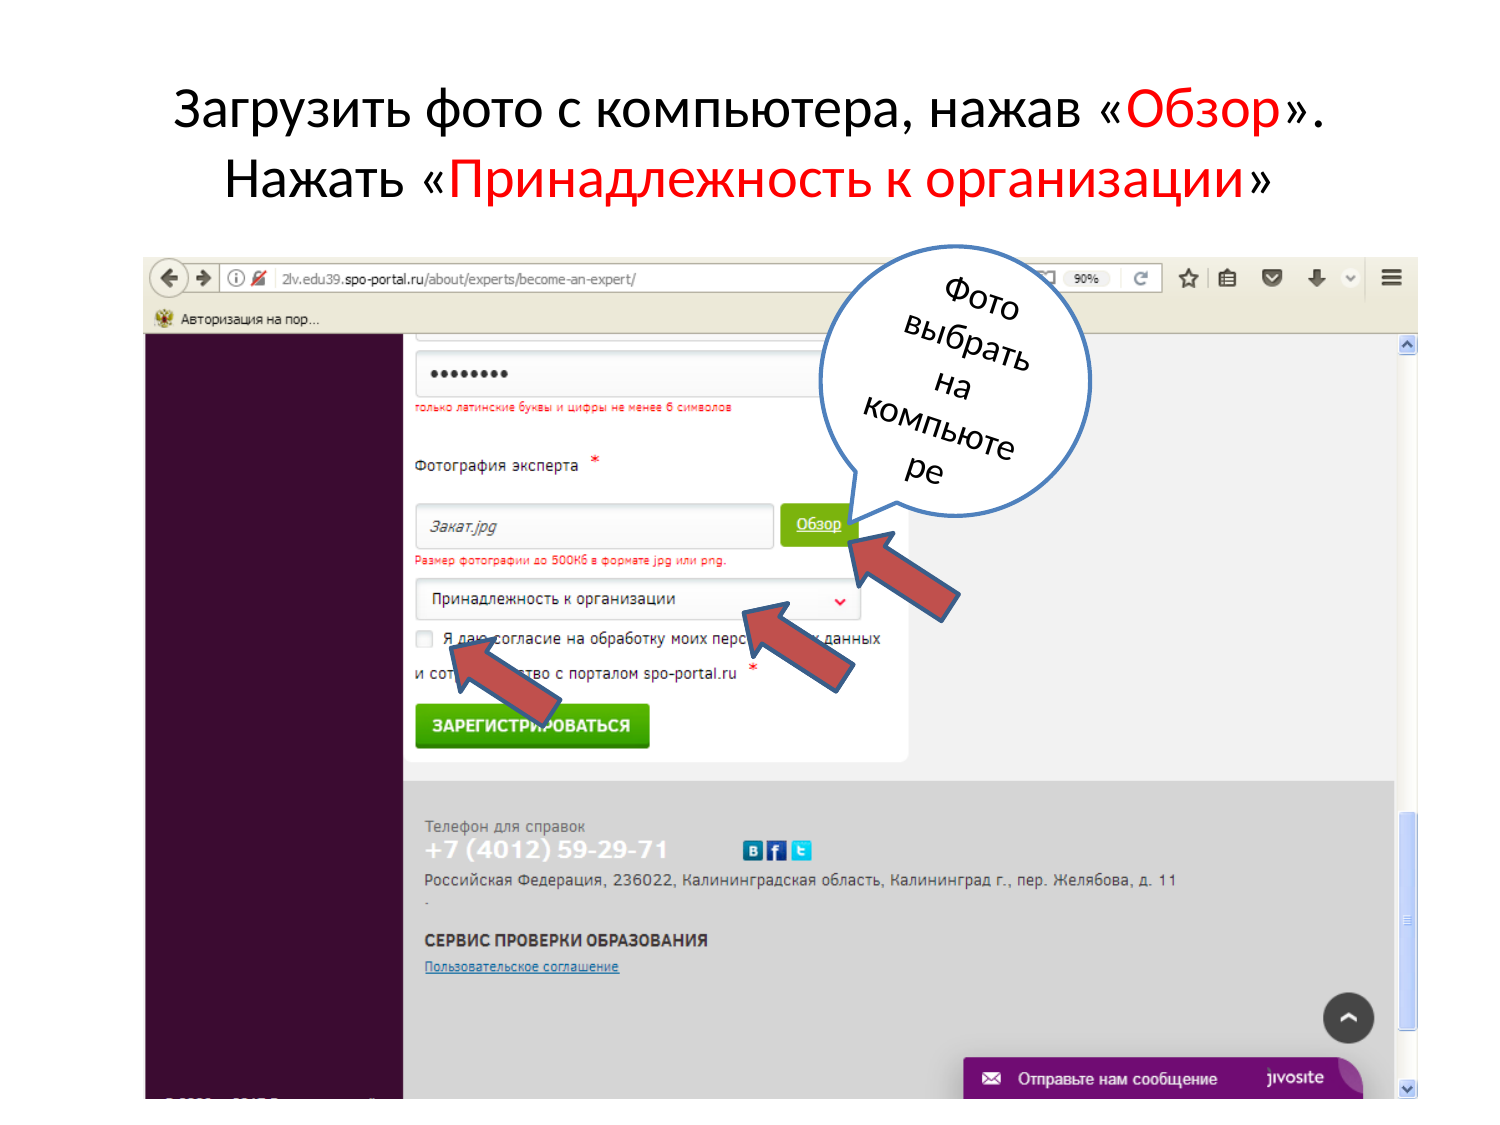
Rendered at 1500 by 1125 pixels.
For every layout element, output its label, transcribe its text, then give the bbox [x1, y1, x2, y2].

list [81, 257, 1419, 1100]
text_box Фото выбрать на компьютере [905, 246, 1006, 256]
title Загрузить фото с компьютера, нажав «Обзор». Нажать «Принадлежность к организации» [75, 45, 1425, 233]
